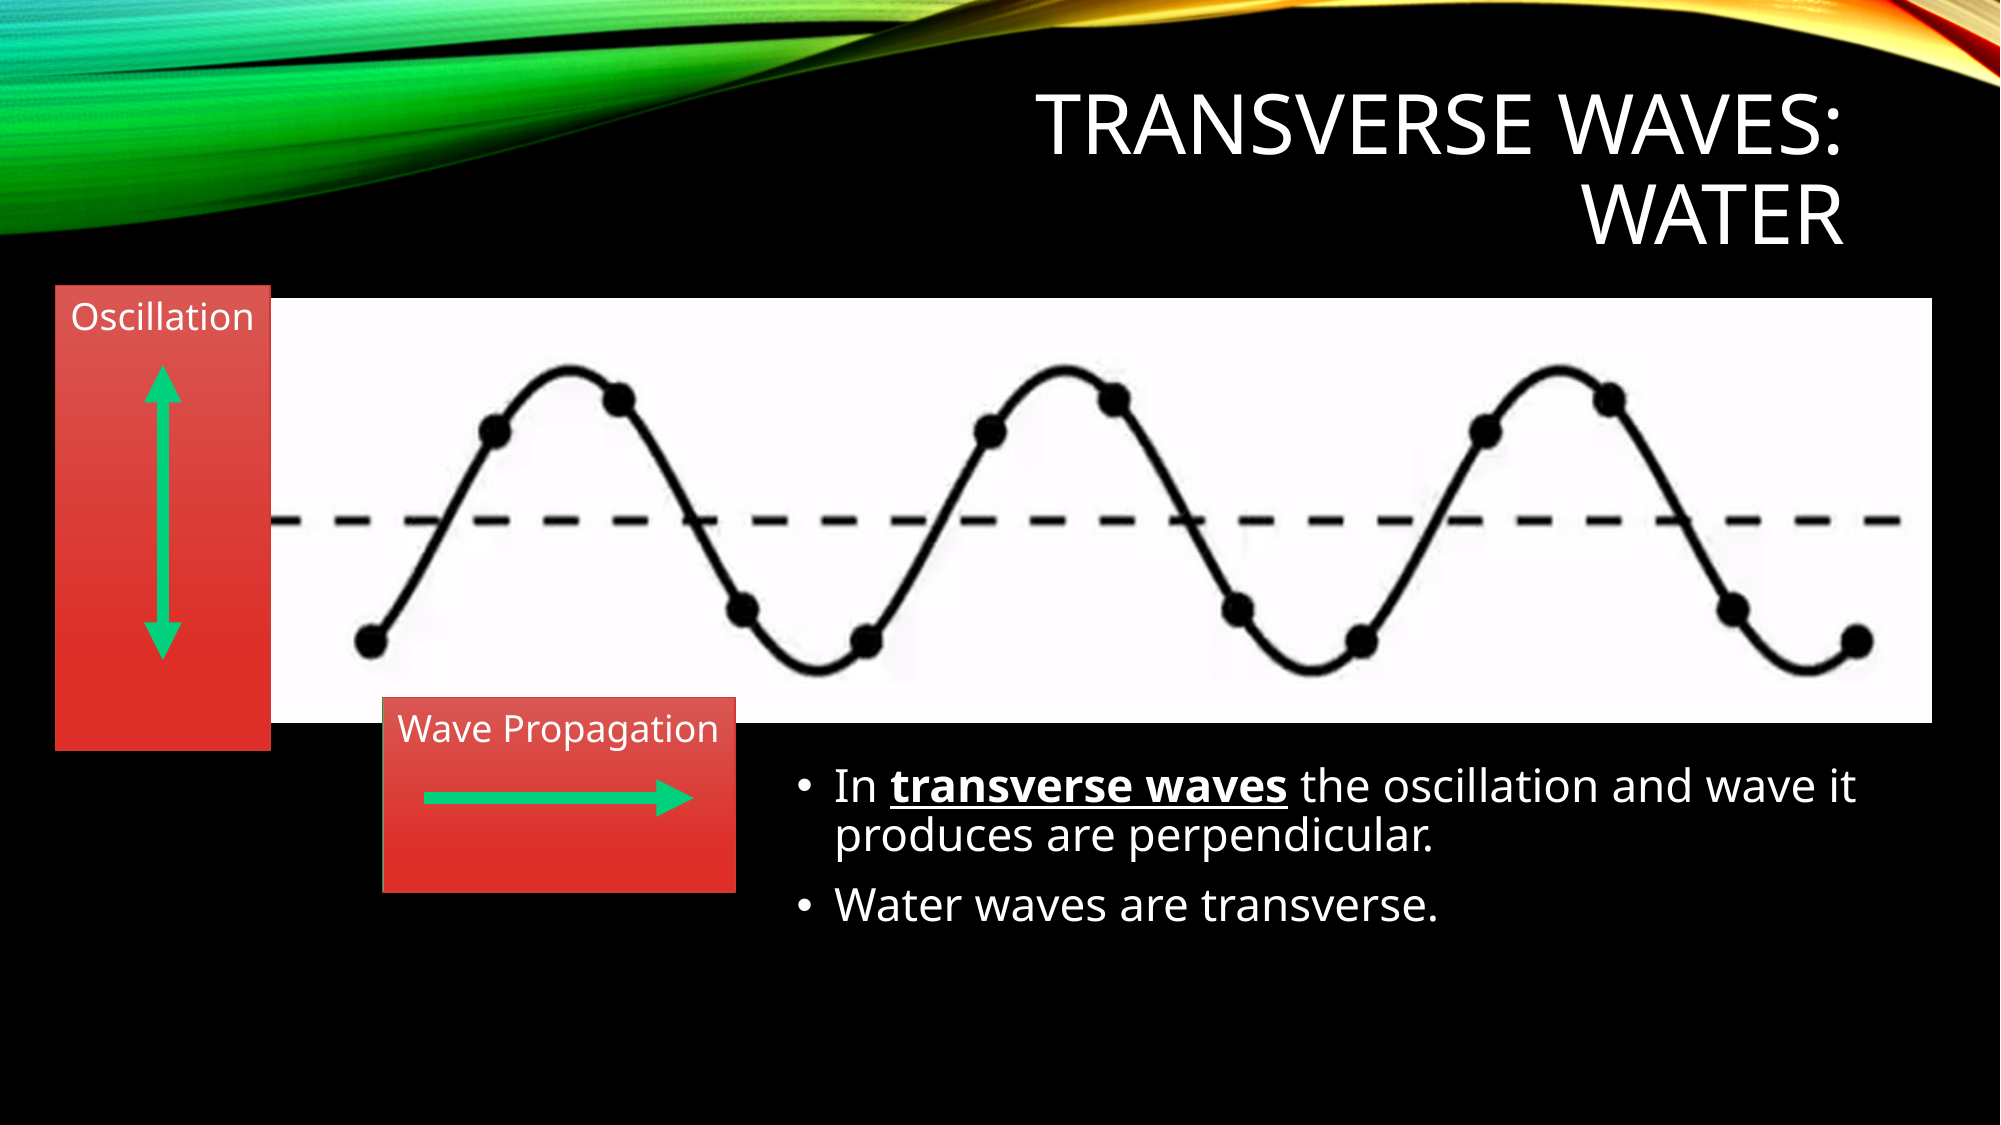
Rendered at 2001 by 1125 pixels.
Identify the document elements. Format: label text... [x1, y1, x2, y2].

picture [235, 297, 1932, 723]
picture [0, 0, 2000, 237]
list In transverse waves the oscillation and wave it produces are perpendicular. Water waves are transverse. [781, 755, 2000, 1059]
text_box Oscillation [55, 285, 271, 751]
text_box Wave Propagation [382, 723, 736, 893]
title Transverse WaveS: Water [448, 66, 1861, 279]
